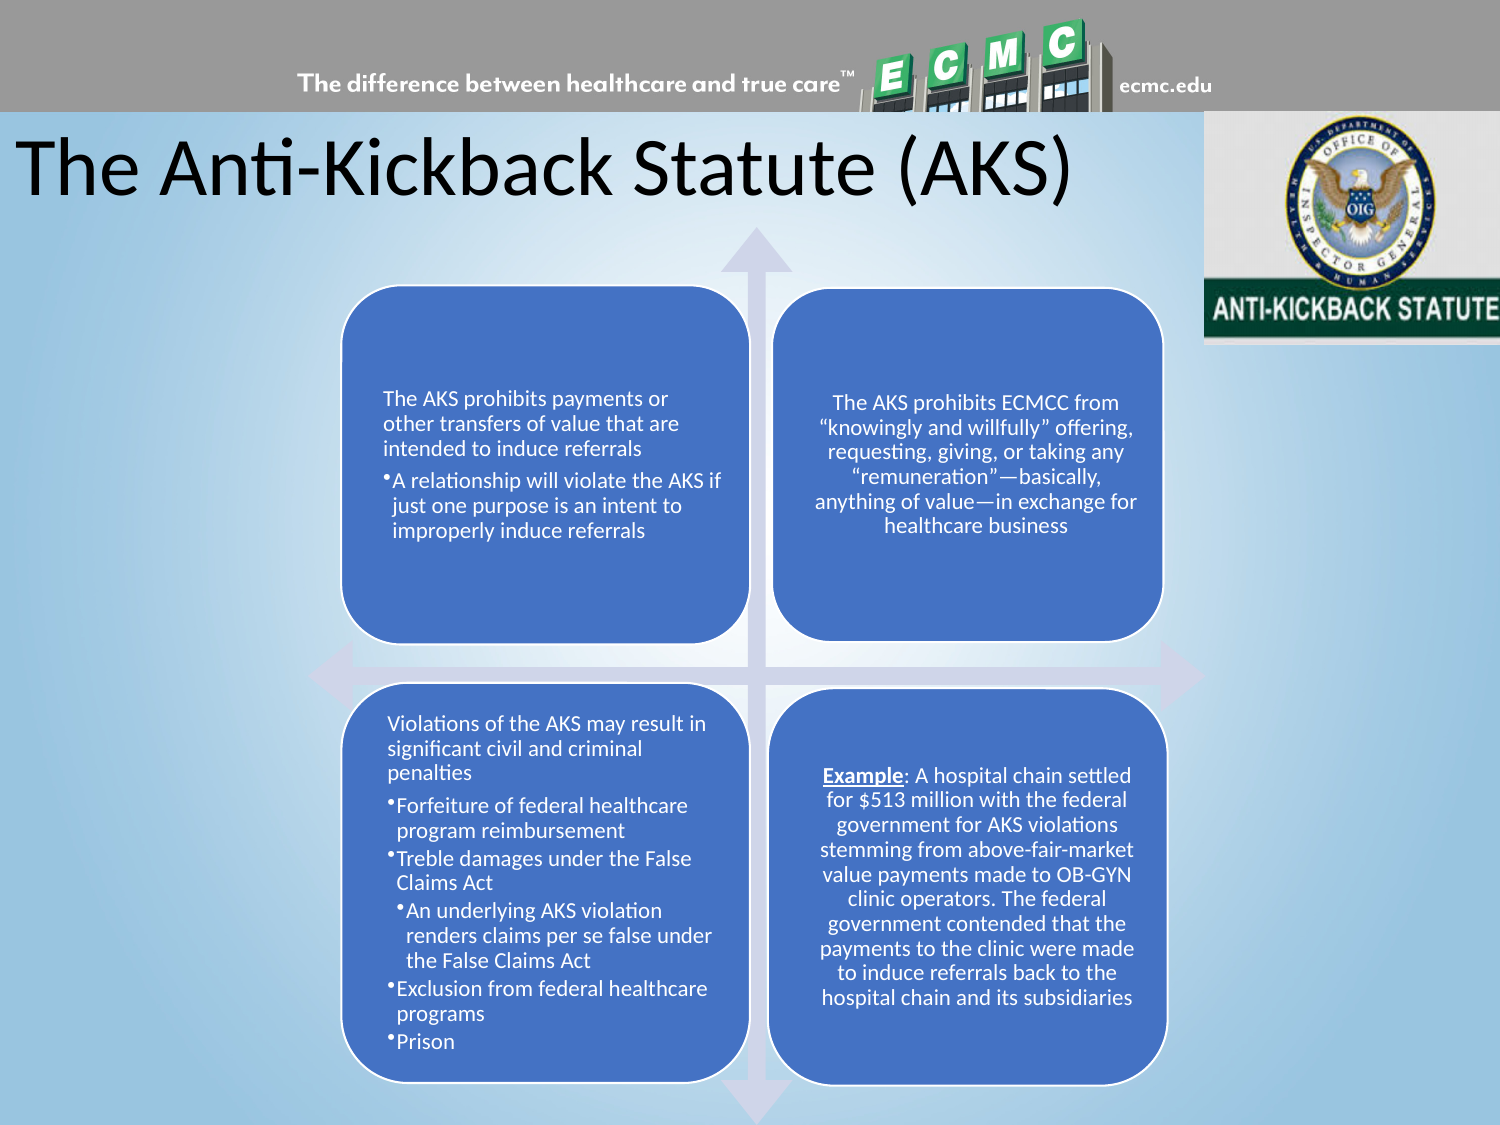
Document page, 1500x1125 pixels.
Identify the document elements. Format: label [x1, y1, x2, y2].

list [0, 0, 1500, 227]
picture [1203, 111, 1500, 345]
text_box [0, 227, 1500, 1125]
